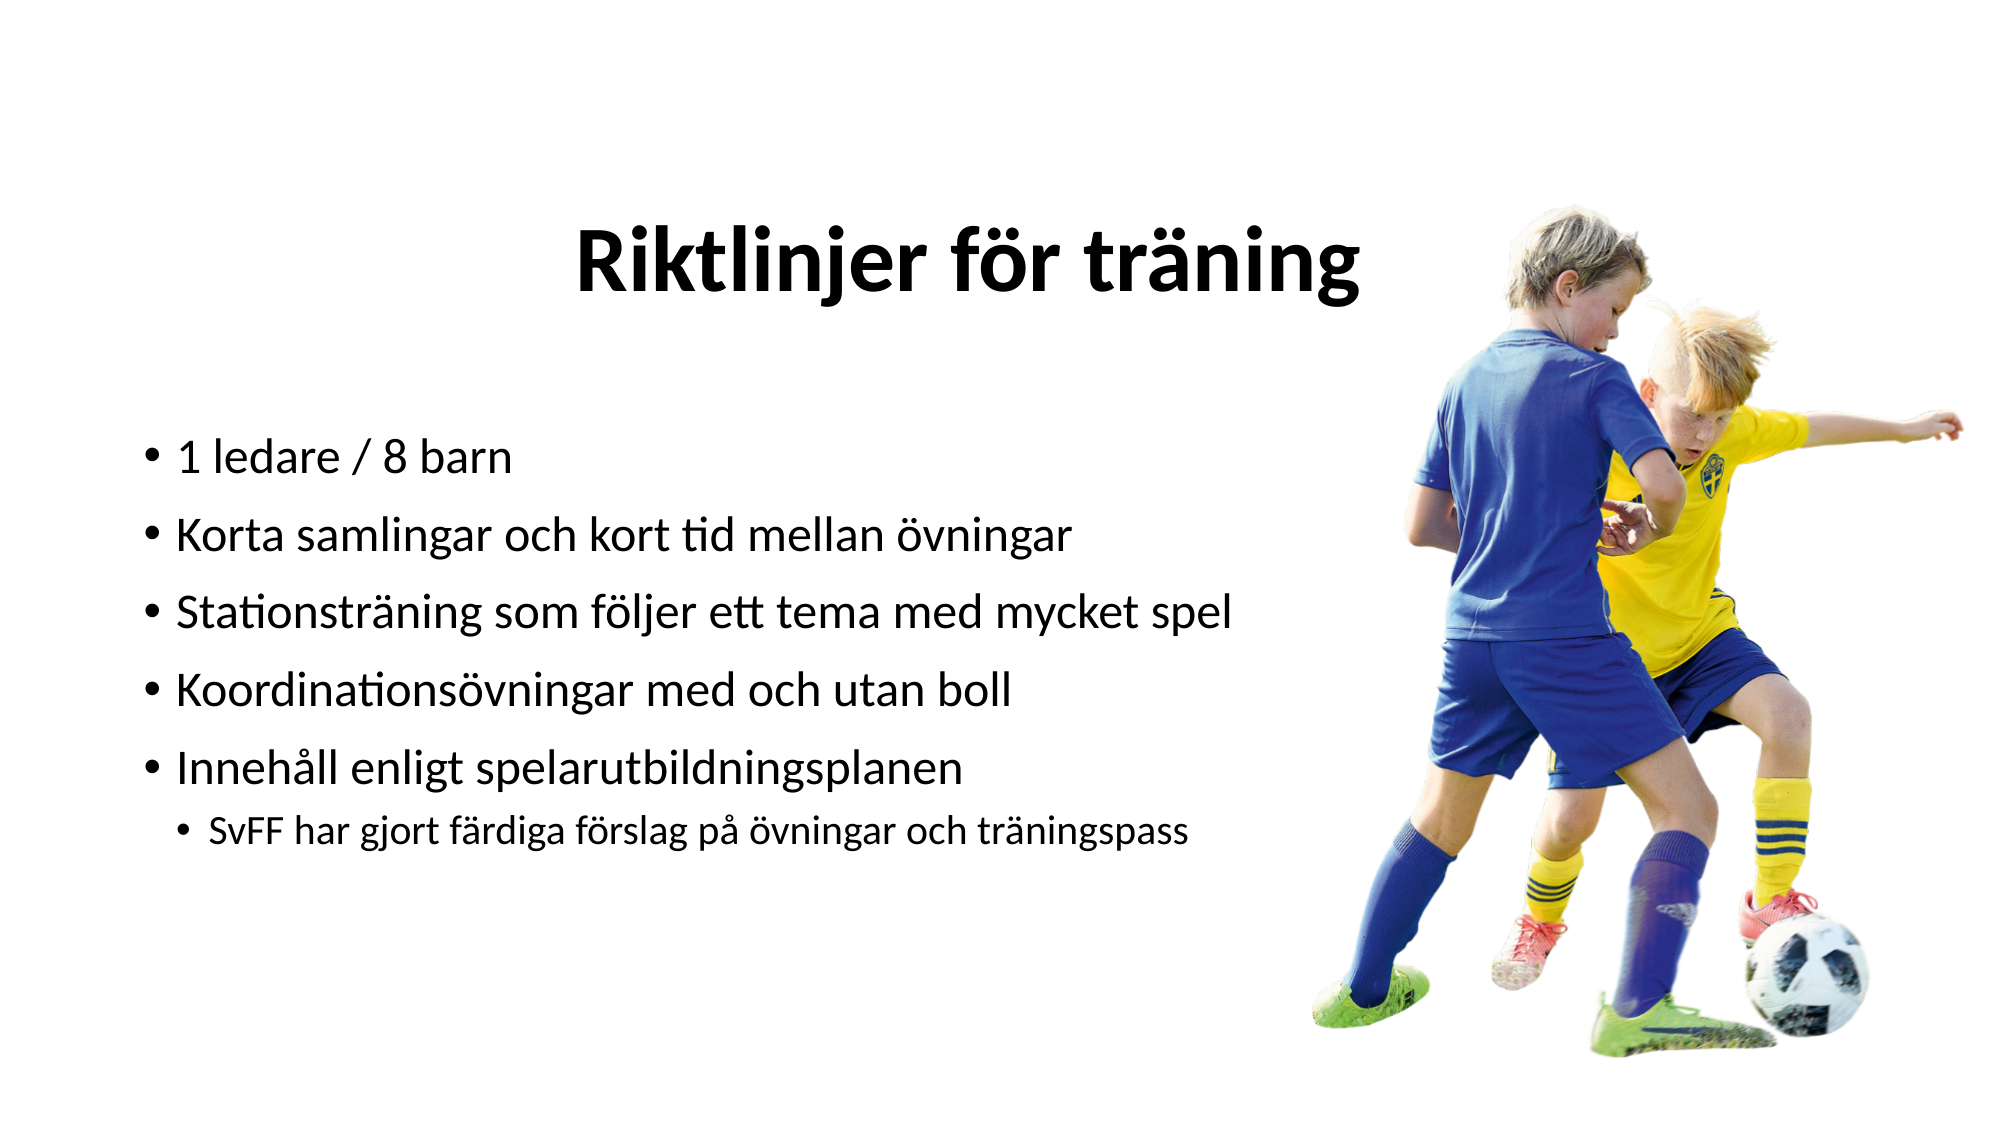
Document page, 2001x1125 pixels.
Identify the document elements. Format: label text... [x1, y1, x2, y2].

picture [1256, 129, 2000, 1125]
text_box 1 ledare / 8 barn Korta samlingar och kort tid mellan övningar Stationsträning som följer ett tema med mycket spel Koordinationsövningar med och utan boll Innehåll enligt spelarutbildningsplanen SvFF har gjort färdiga förslag på övningar och träningspass [128, 420, 1256, 933]
title Riktlinjer för träning [128, 192, 1256, 319]
